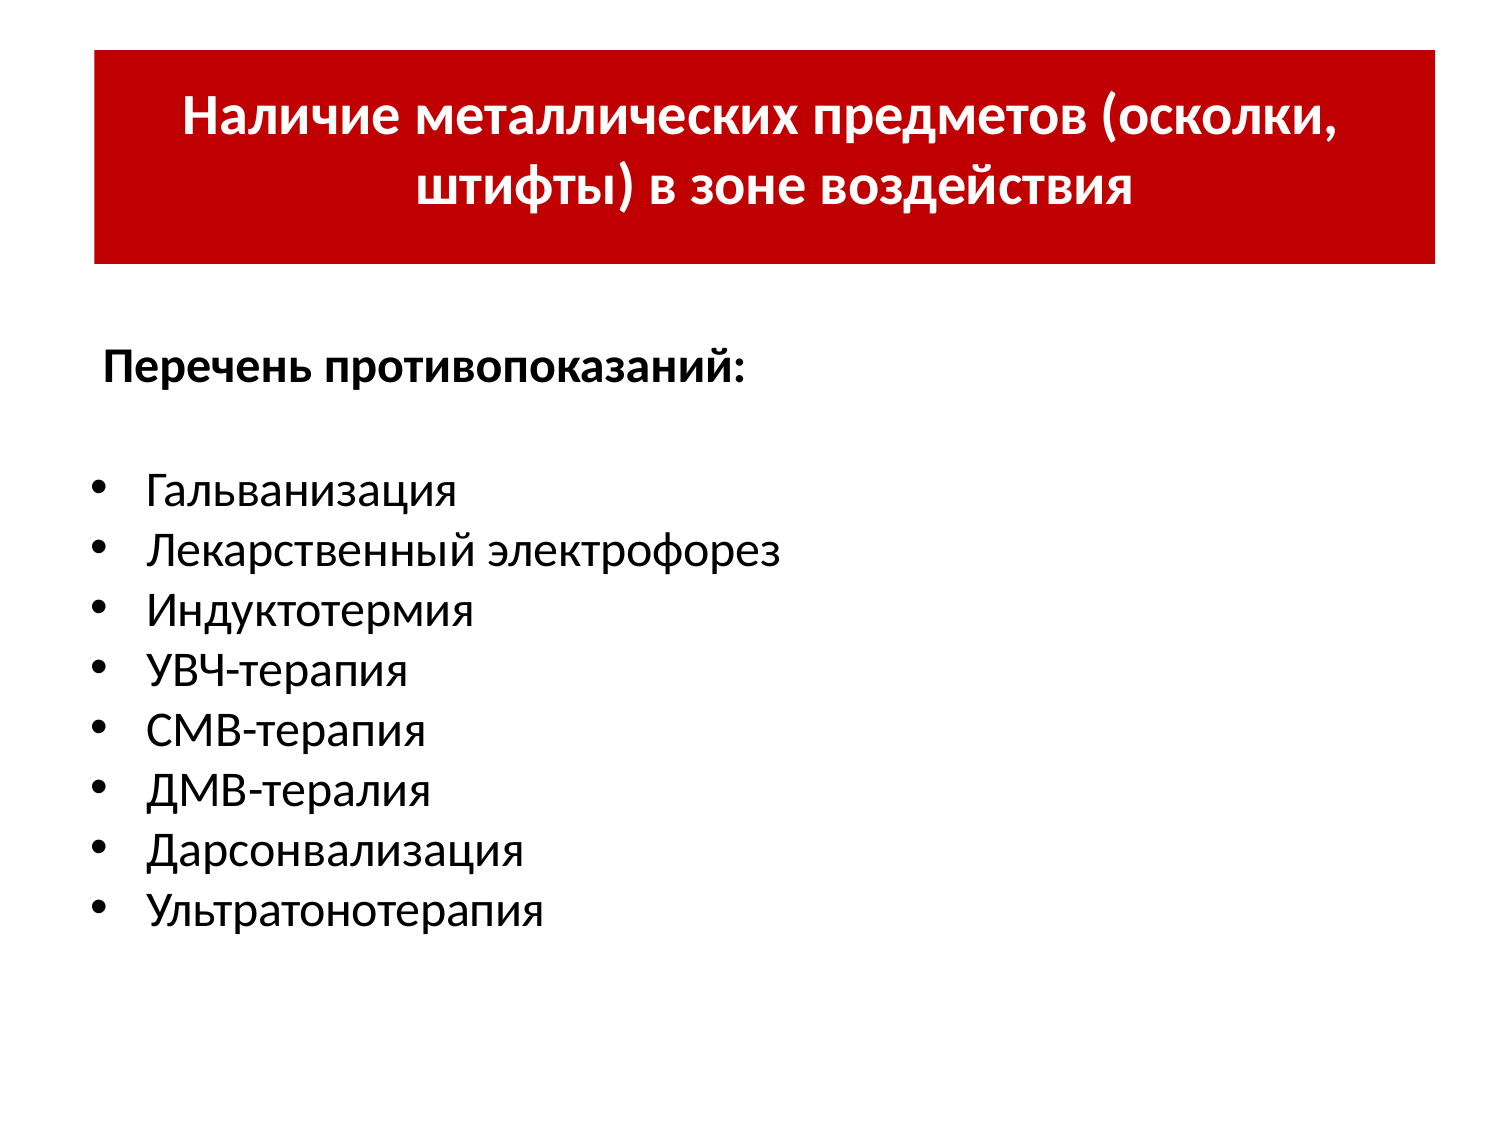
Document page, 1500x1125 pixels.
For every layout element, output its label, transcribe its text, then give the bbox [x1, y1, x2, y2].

title Наличие металлических предметов (осколки, штифты) в зоне воздействия [94, 50, 1436, 264]
text_box Перечень противопоказаний: Гальванизация Лекарственный электрофорез Индуктотермия УВЧ-терапия СМВ-терапия ДМВ-тералия Дарсонвализация Ультратонотерапия [87, 329, 788, 937]
